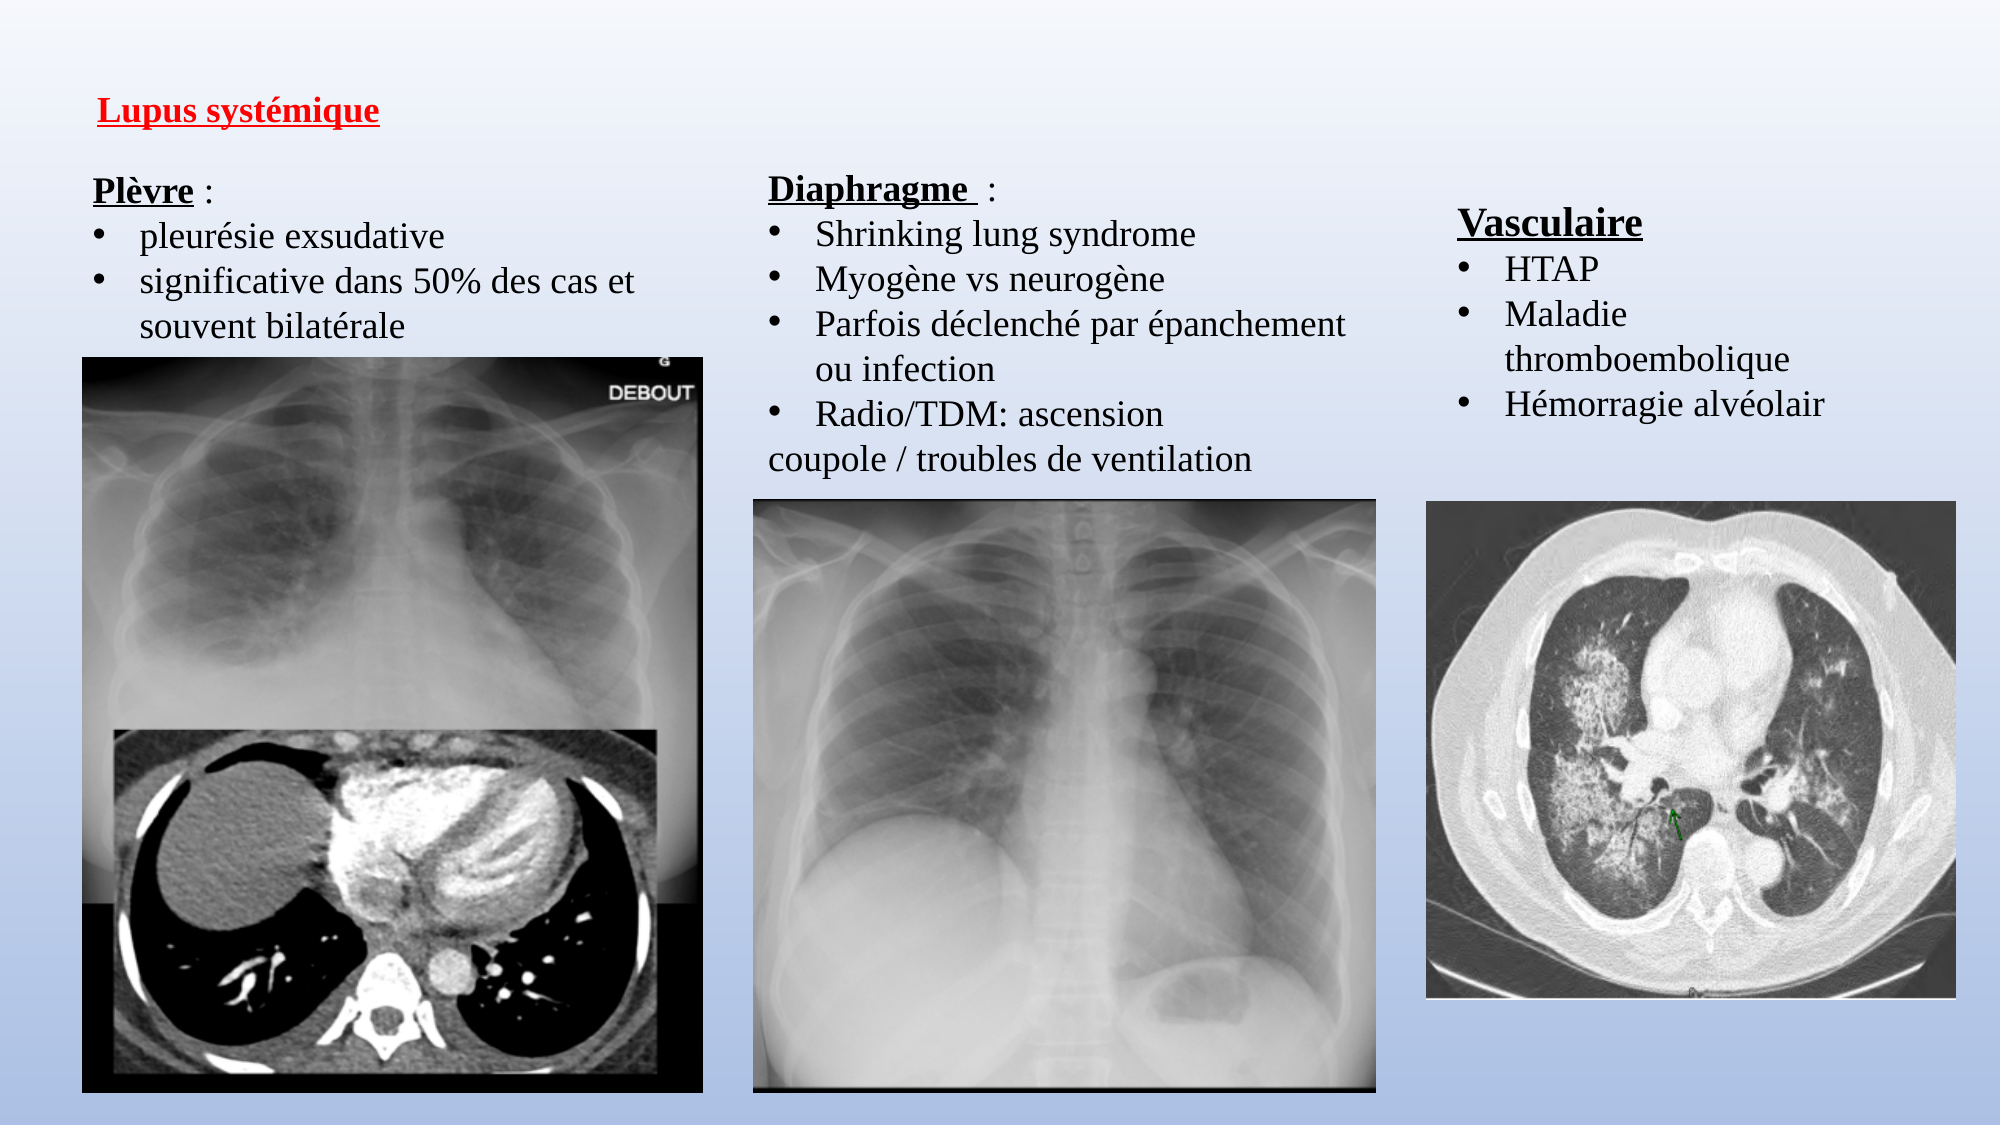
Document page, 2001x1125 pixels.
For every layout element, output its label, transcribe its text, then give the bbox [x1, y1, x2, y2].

text_box Vasculaire HTAP Maladie thromboembolique Hémorragie alvéolair [1442, 187, 1923, 477]
text_box Diaphragme : Shrinking lung syndrome Myogène vs neurogène Parfois déclenché par épanchement ou infection Radio/TDM: ascension coupole / troubles de ventilation [753, 156, 1376, 499]
title Lupus systémique [82, 66, 1790, 157]
picture [1426, 501, 1956, 1000]
picture [753, 499, 1376, 1093]
picture [82, 357, 703, 1093]
text_box Plèvre : pleurésie exsudative significative dans 50% des cas et souvent bilatérale [77, 158, 655, 354]
